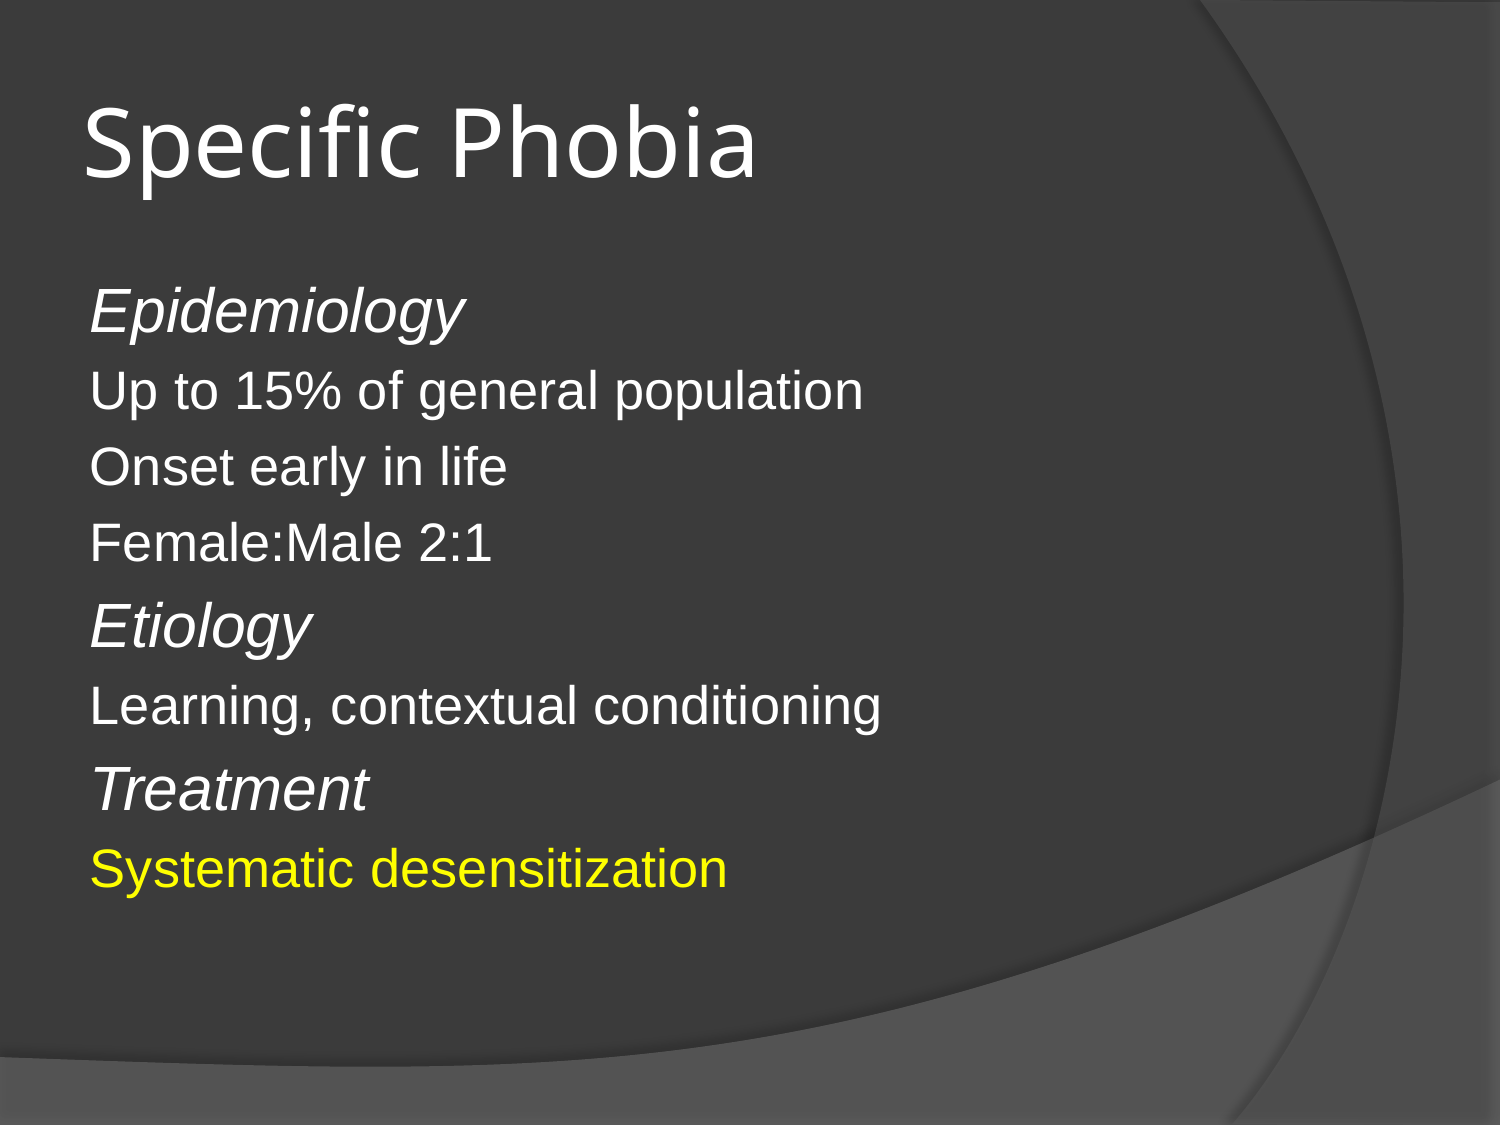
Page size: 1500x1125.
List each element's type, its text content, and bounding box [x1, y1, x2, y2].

list Epidemiology Up to 15% of general population Onset early in life Female:Male 2:1 Etiology Learning, contextual conditioning Treatment Systematic desensitization [75, 262, 1300, 1005]
title Specific Phobia [75, 45, 1300, 233]
